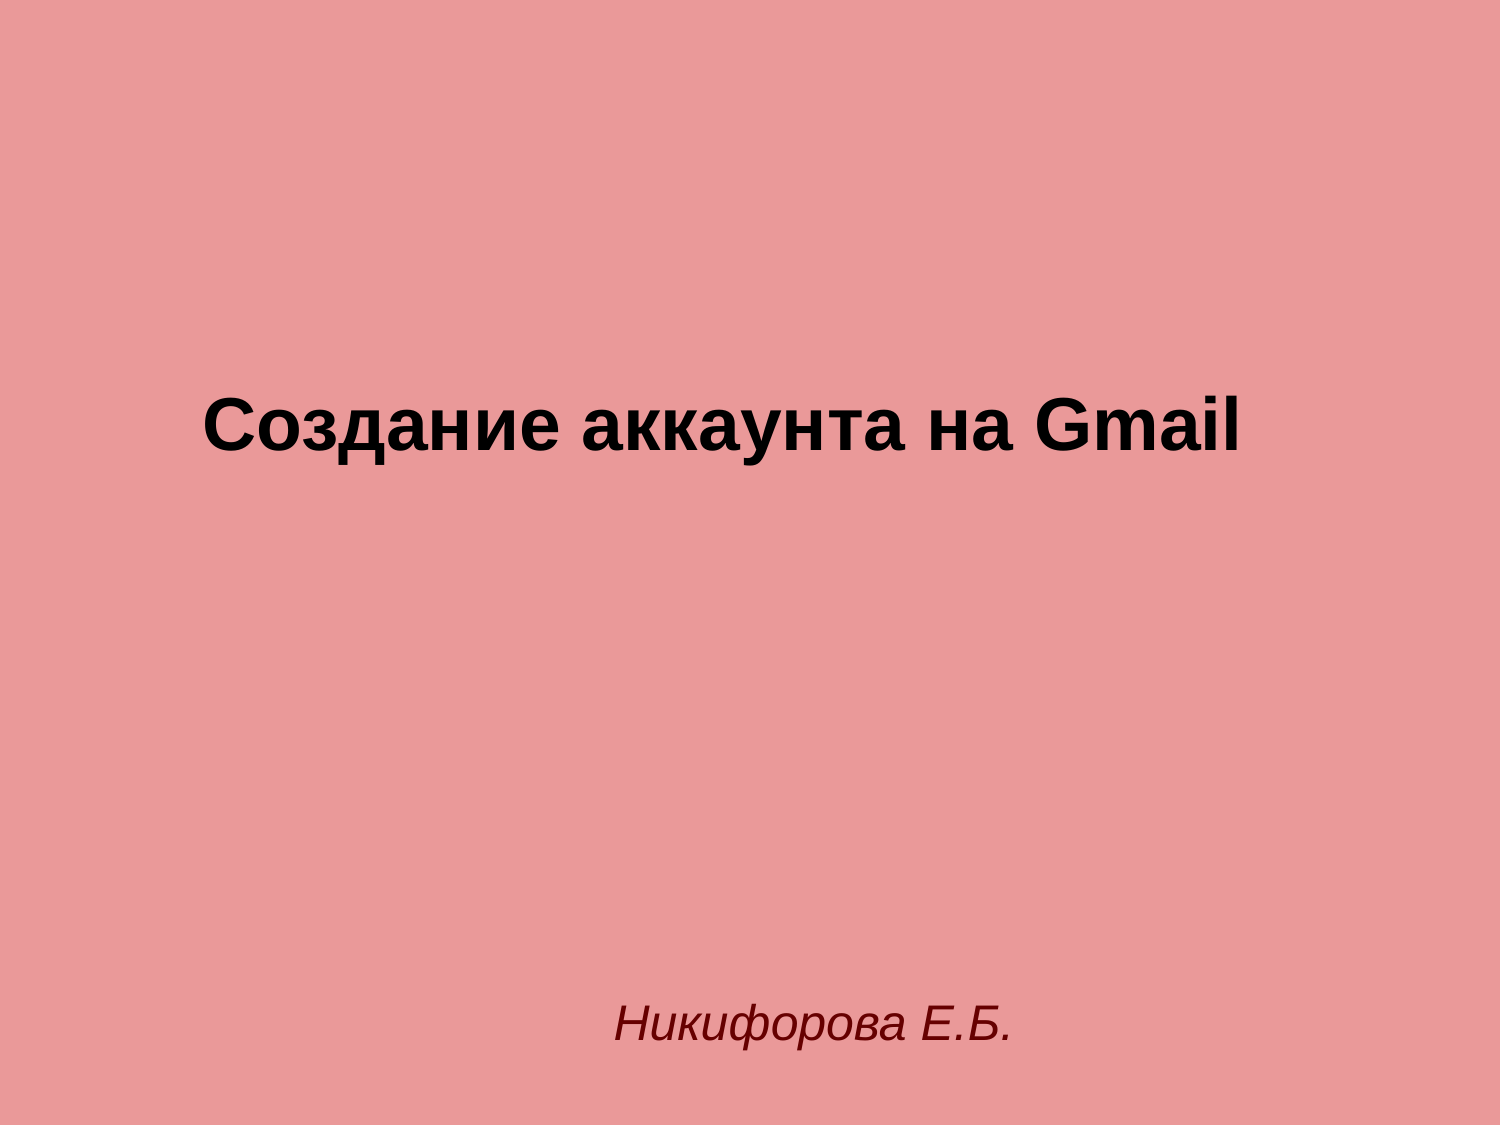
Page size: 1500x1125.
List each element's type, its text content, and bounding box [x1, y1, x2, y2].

text_box Никифорова Е.Б. [598, 975, 1199, 1066]
title Создание аккаунта на Gmail [150, 292, 1500, 481]
